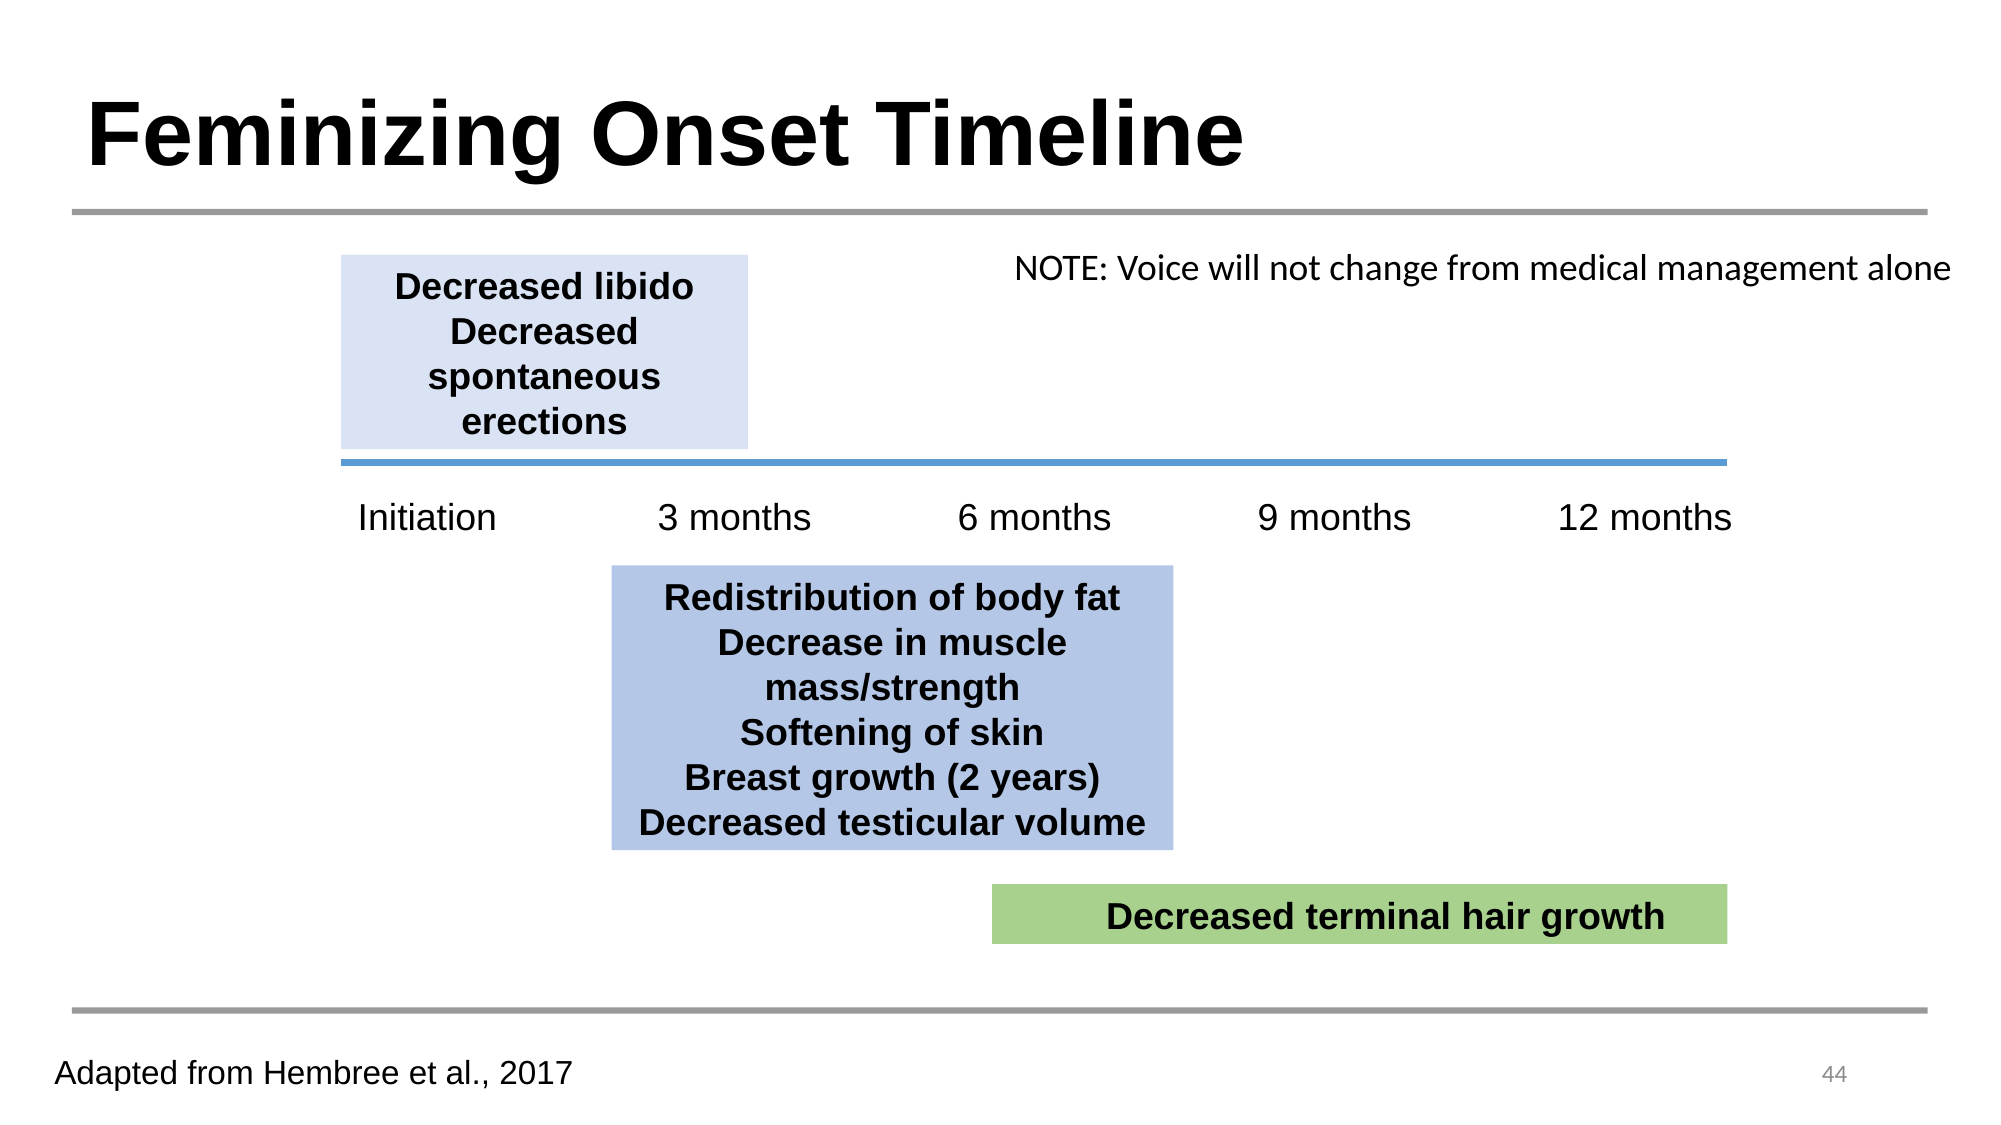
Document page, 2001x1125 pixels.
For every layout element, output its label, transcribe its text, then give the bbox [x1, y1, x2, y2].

text_box Redistribution of body fat Decrease in muscle mass/strength Softening of skin Breast growth (2 years) Decreased testicular volume [611, 565, 1174, 851]
text_box NOTE: Voice will not change from medical management alone [999, 235, 2000, 296]
text_box Initiation 3 months 6 months 9 months 12 months [342, 485, 1748, 546]
text_box Decreased terminal hair growth [992, 884, 1728, 944]
slide_number 44 [1412, 1042, 1863, 1103]
text_box Decreased libido Decreased spontaneous erections [341, 254, 748, 450]
text_box Adapted from Hembree et al., 2017 [39, 1043, 590, 1099]
title Feminizing Onset Timeline [71, 59, 1928, 208]
list [36, 250, 1863, 1014]
